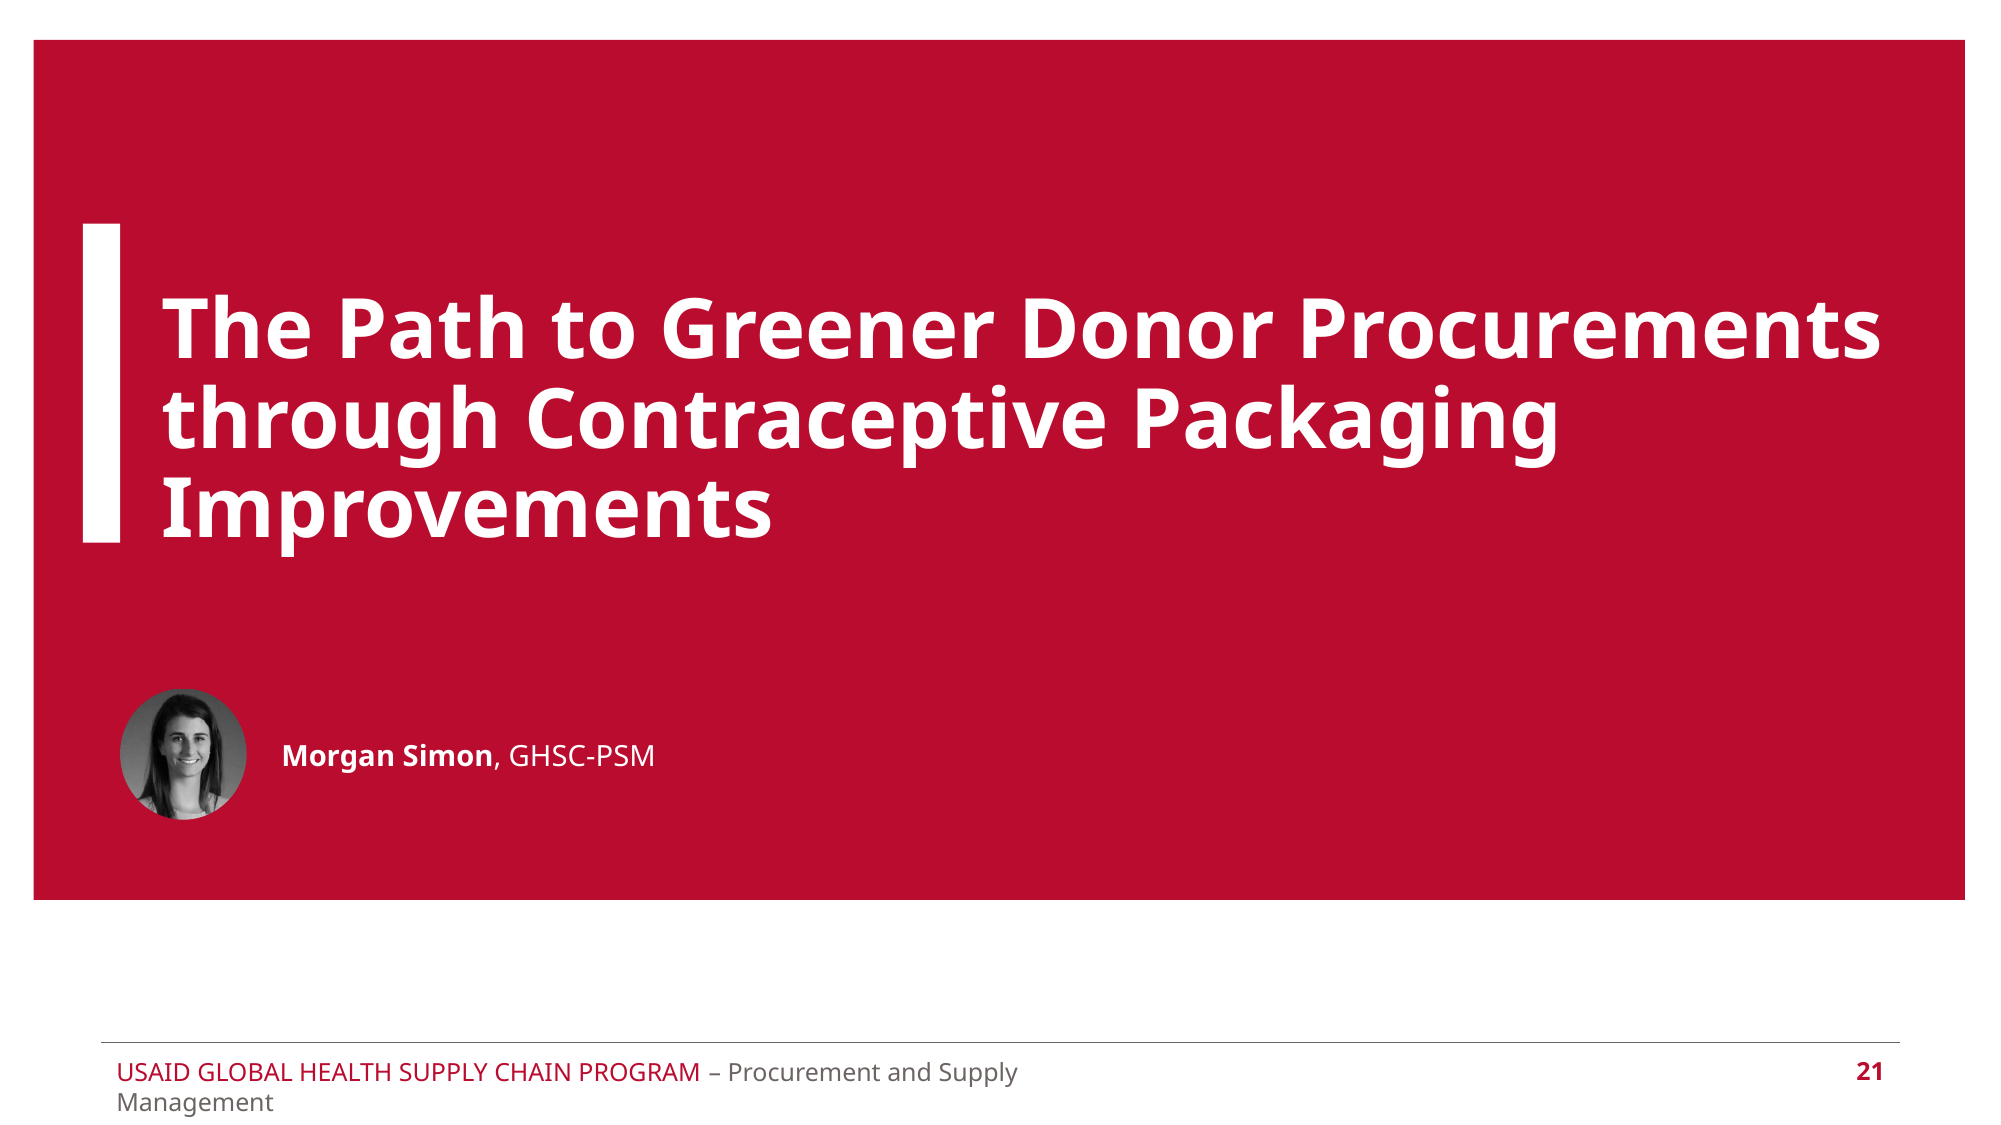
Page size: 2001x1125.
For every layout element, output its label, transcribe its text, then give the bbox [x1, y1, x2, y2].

text_box [33, 39, 1965, 900]
slide_number 21 [1748, 1049, 1900, 1095]
text_box Morgan Simon, GHSC-PSM [266, 717, 1032, 780]
text_box The Path to Greener Donor Procurements through Contraceptive Packaging Improvements [146, 107, 1916, 564]
picture [119, 688, 247, 820]
text_box [82, 223, 121, 543]
